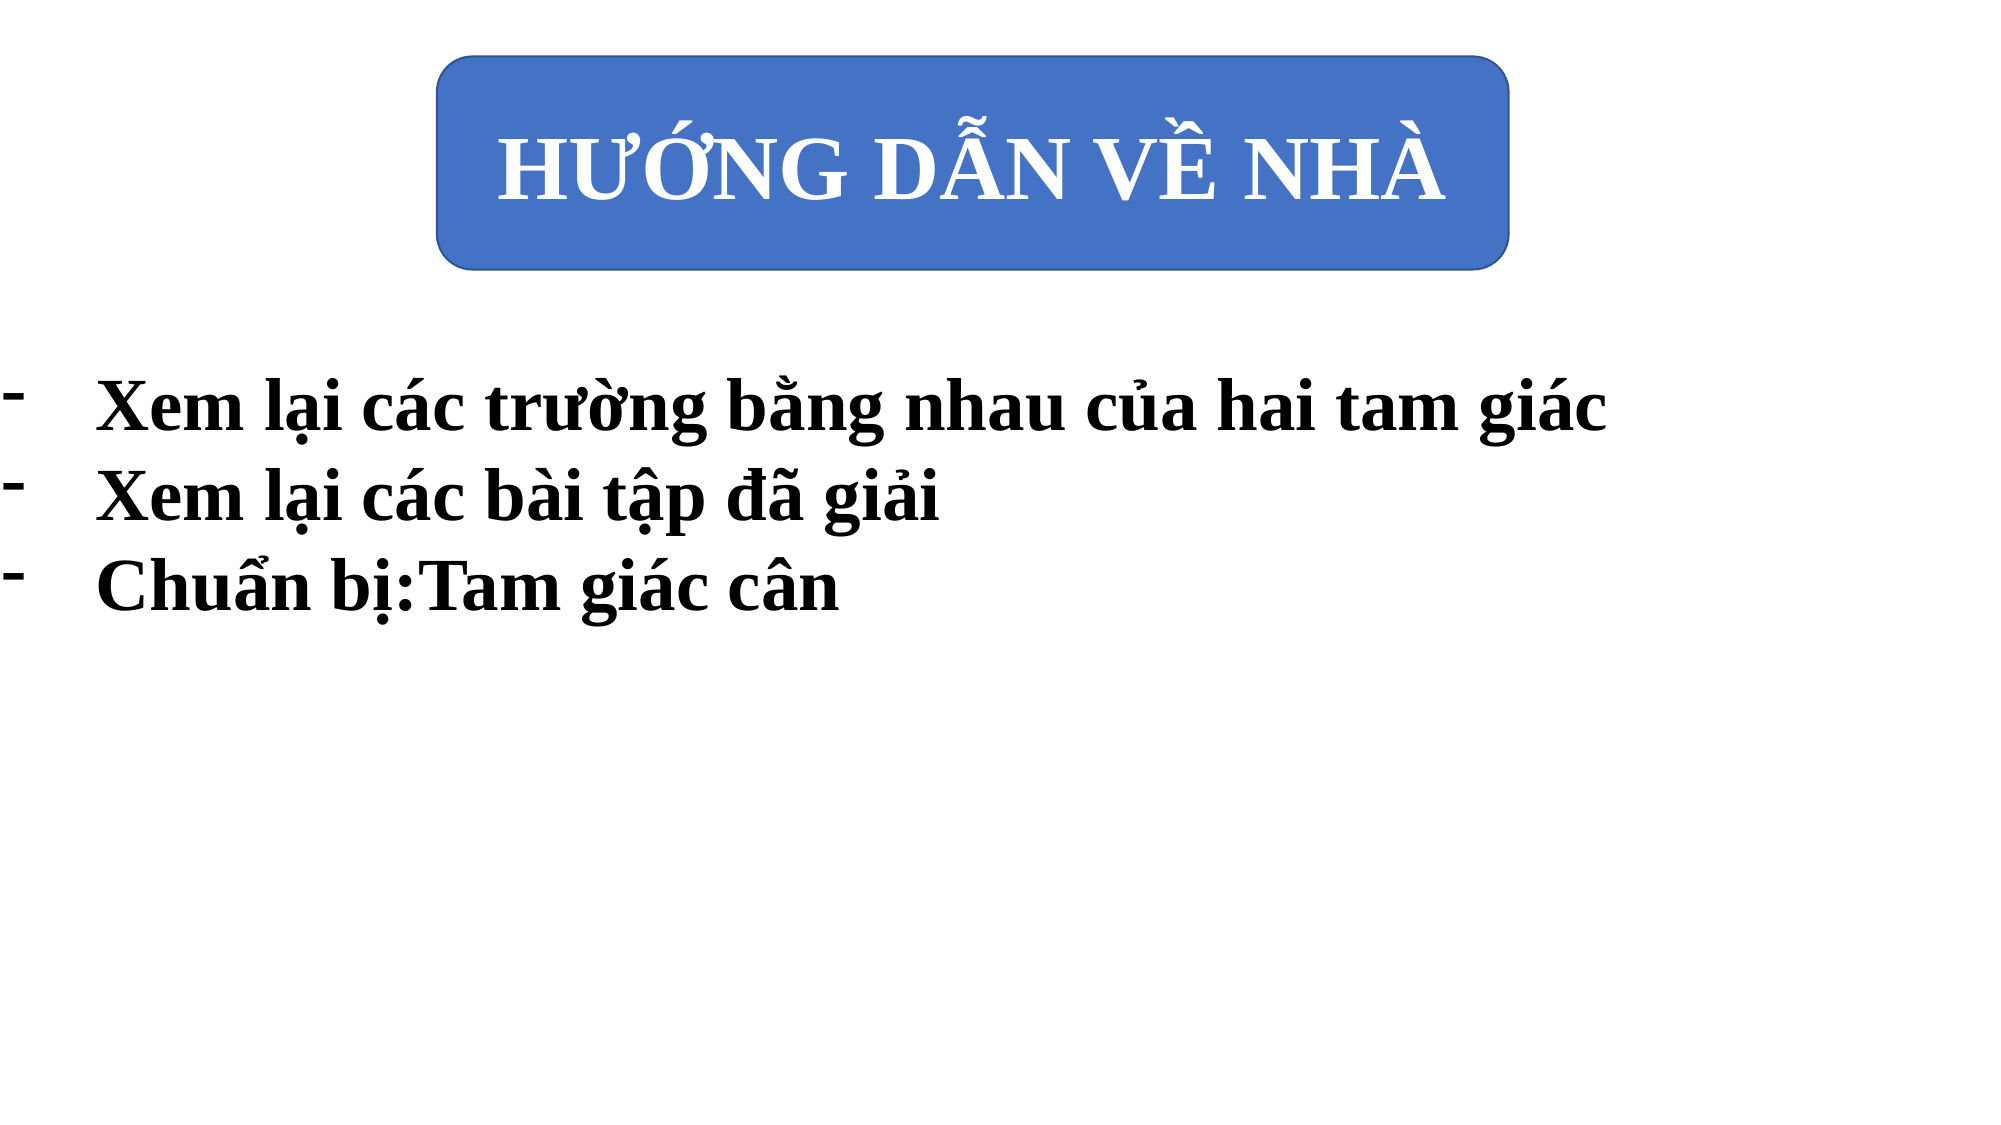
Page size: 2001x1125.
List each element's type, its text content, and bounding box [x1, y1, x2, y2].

text_box HƯỚNG DẪN VỀ NHÀ [435, 55, 1510, 271]
text_box Xem lại các trường bằng nhau của hai tam giác Xem lại các bài tập đã giải Chuẩn bị:Tam giác cân [0, 347, 1959, 633]
